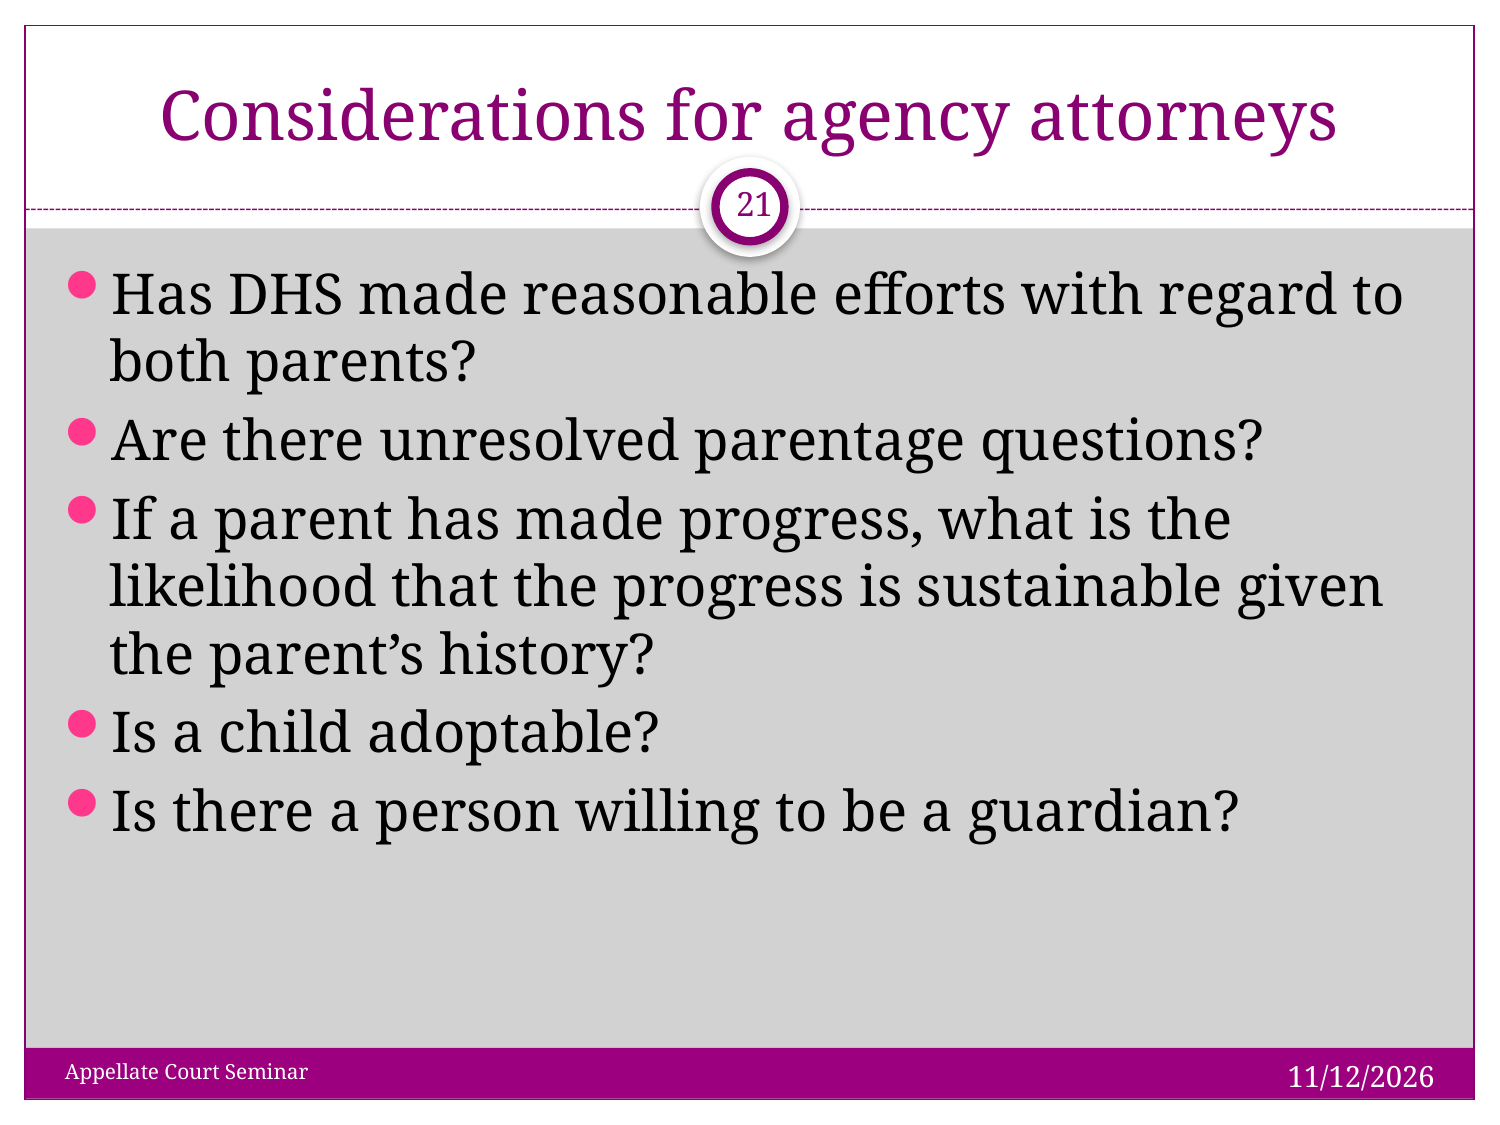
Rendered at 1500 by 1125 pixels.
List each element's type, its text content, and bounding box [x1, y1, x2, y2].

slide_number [950, 1050, 1450, 1111]
title Considerations for agency attorneys [49, 37, 1450, 162]
slide_number 21 [675, 149, 791, 263]
footer Appellate Court Seminar [50, 1051, 638, 1112]
list Has DHS made reasonable efforts with regard to both parents? Are there unresolved parentage questions? If a parent has made progress, what is the likelihood that the progress is sustainable given the parent’s history? Is a child adoptable? Is there a person willing to be a guardian? [49, 250, 1445, 1001]
